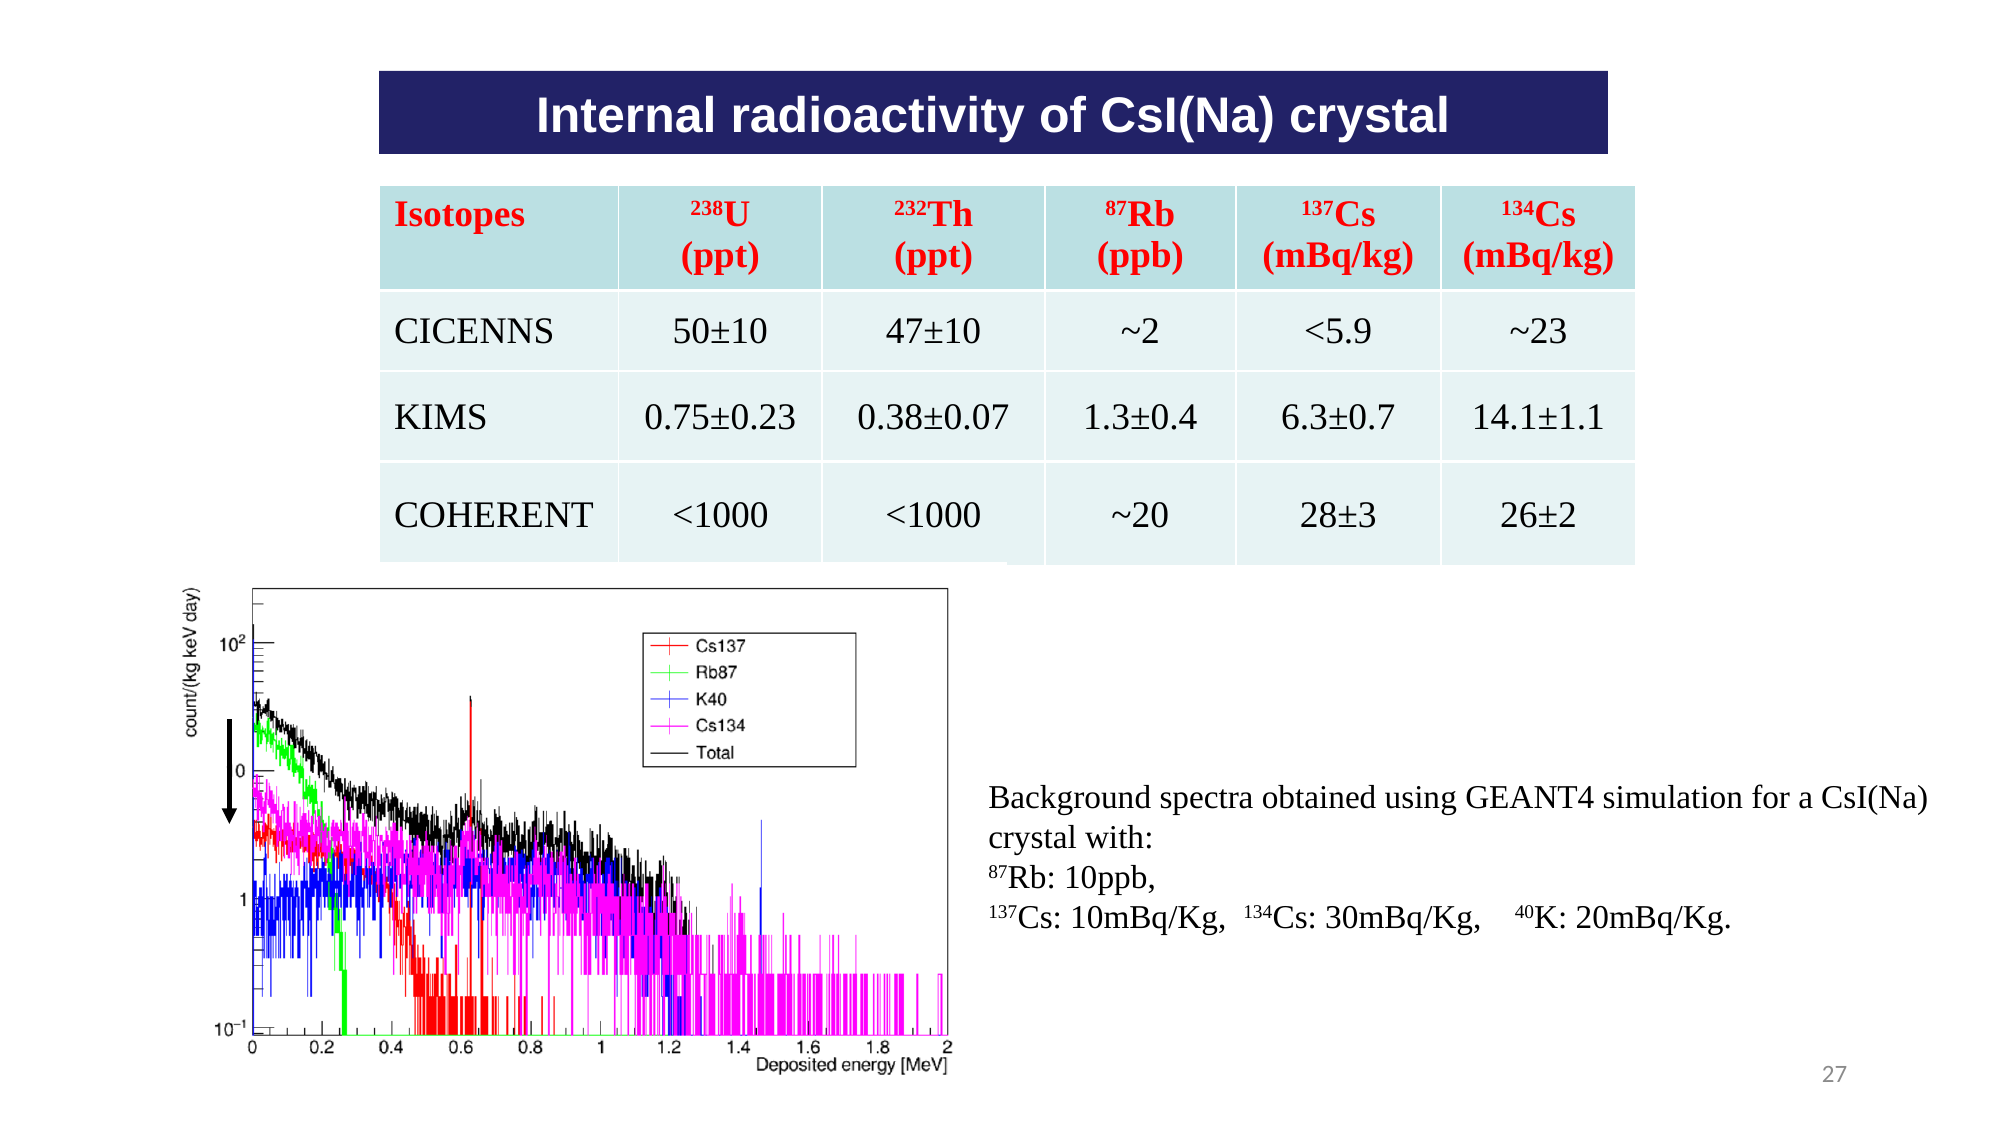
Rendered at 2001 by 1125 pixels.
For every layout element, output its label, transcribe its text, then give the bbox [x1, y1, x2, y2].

table_cell 0.38±0.07 [823, 372, 1044, 460]
table_cell 28±3 [1237, 463, 1440, 565]
table_cell 0.75±0.23 [619, 372, 821, 460]
table_header 238U (ppt) [619, 186, 821, 289]
table_header 134Cs (mBq/kg) [1442, 186, 1635, 289]
table_cell 1.3±0.4 [1046, 372, 1235, 460]
table_cell KIMS [380, 372, 618, 460]
table_cell 26±2 [1442, 463, 1635, 565]
text_box Internal radioactivity of CsI(Na) crystal [379, 70, 1608, 154]
text_box Background spectra obtained using GEANT4 simulation for a CsI(Na) crystal with: 87Rb: 10ppb, 137Cs: 10mBq/Kg, 134Cs: 30mBq/Kg, 40K: 20mBq/Kg. [1007, 767, 2000, 943]
table_cell ~23 [1442, 292, 1635, 370]
picture [174, 562, 1007, 1086]
table_header 137Cs (mBq/kg) [1237, 186, 1440, 289]
table_cell ~20 [1046, 463, 1235, 565]
table_cell 6.3±0.7 [1237, 372, 1440, 460]
table_cell 47±10 [823, 292, 1044, 370]
table_cell ~2 [1046, 292, 1235, 370]
table_cell <1000 [619, 463, 821, 562]
slide_number 27 [1412, 1042, 1863, 1103]
table_cell COHERENT [380, 463, 618, 562]
table_cell CICENNS [380, 292, 618, 370]
table_header Isotopes [380, 186, 618, 289]
table_cell <1000 [823, 463, 1044, 565]
table_cell <5.9 [1237, 292, 1440, 370]
table_header 87Rb (ppb) [1046, 186, 1235, 289]
table_header 232Th (ppt) [823, 186, 1044, 289]
table_cell 50±10 [619, 292, 821, 370]
table_cell 14.1±1.1 [1442, 372, 1635, 460]
